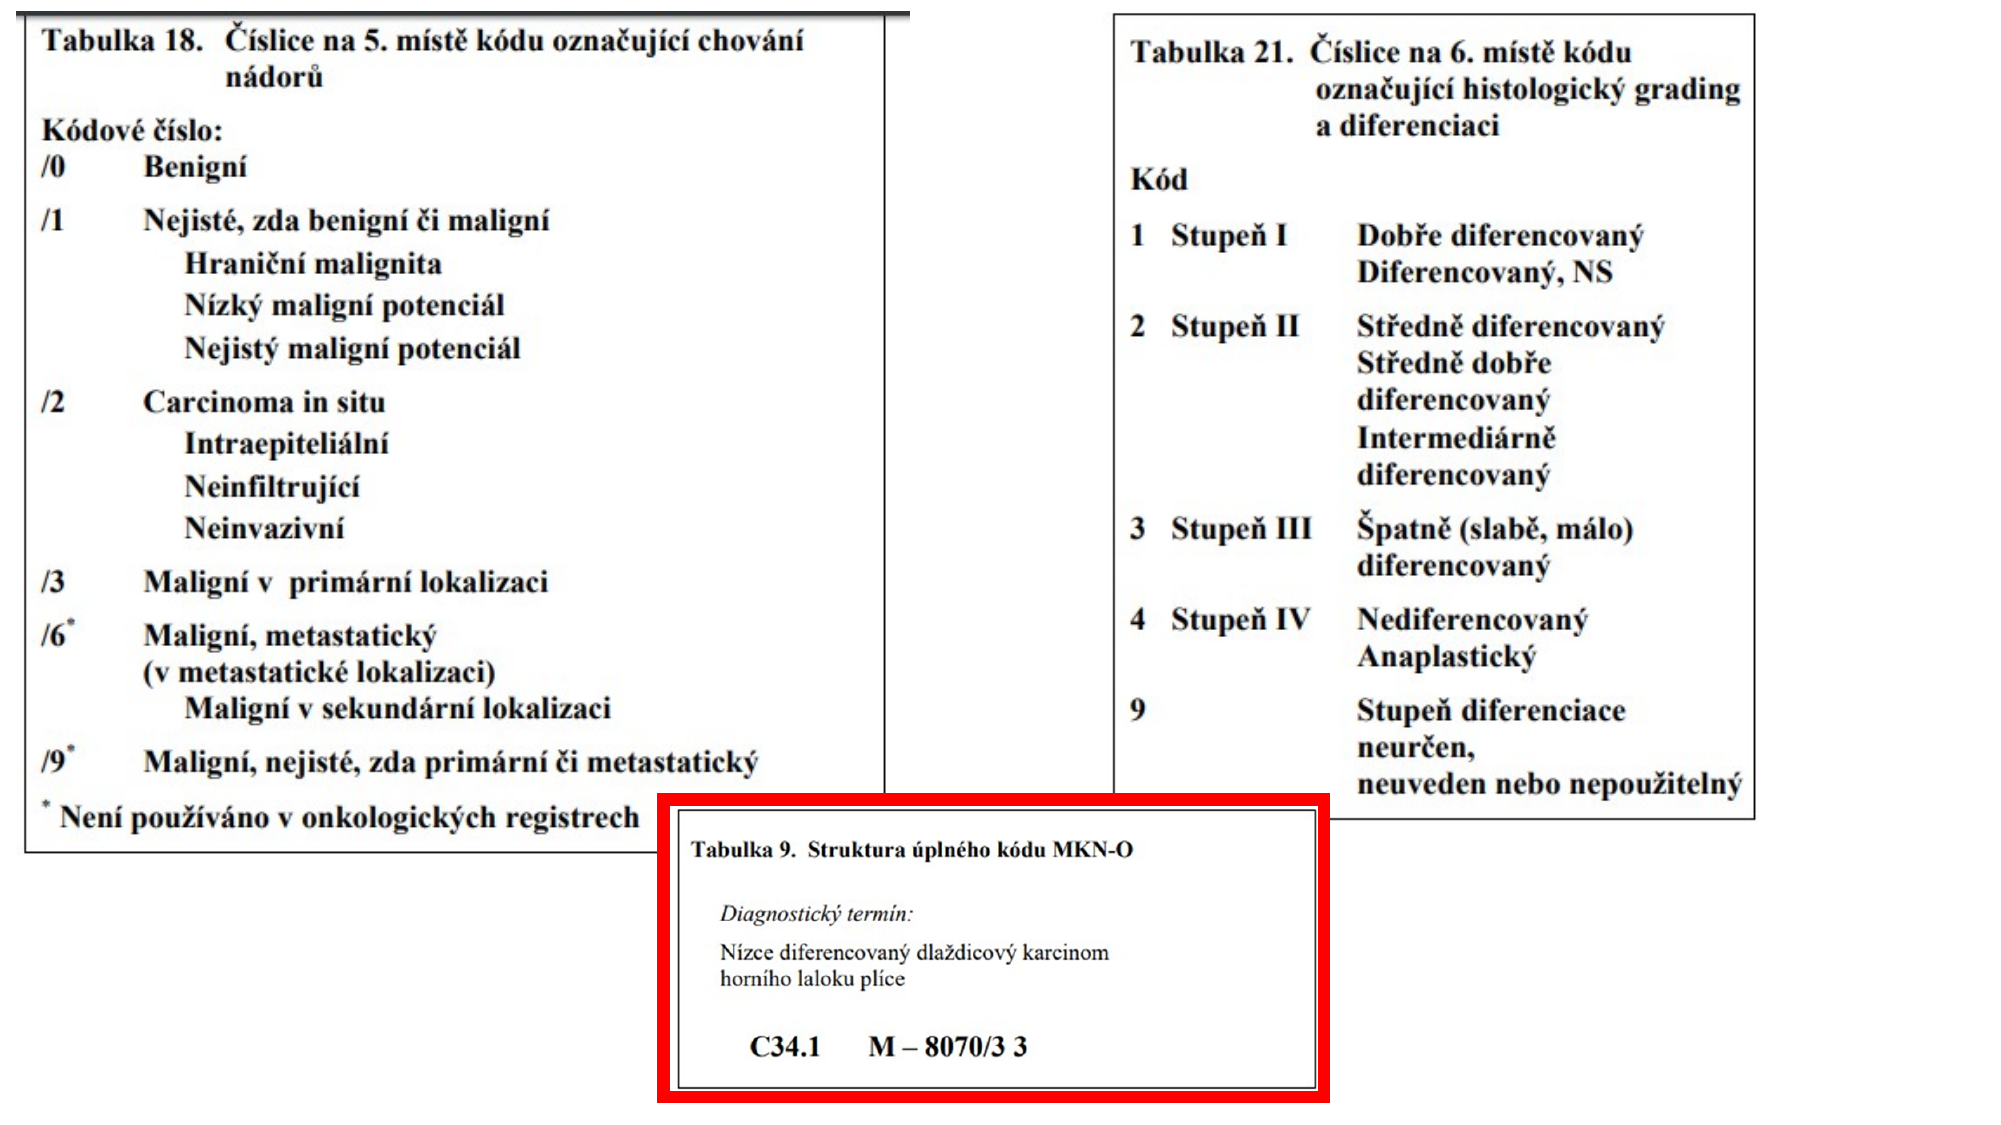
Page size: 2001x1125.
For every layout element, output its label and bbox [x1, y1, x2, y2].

picture [15, 0, 1768, 1102]
